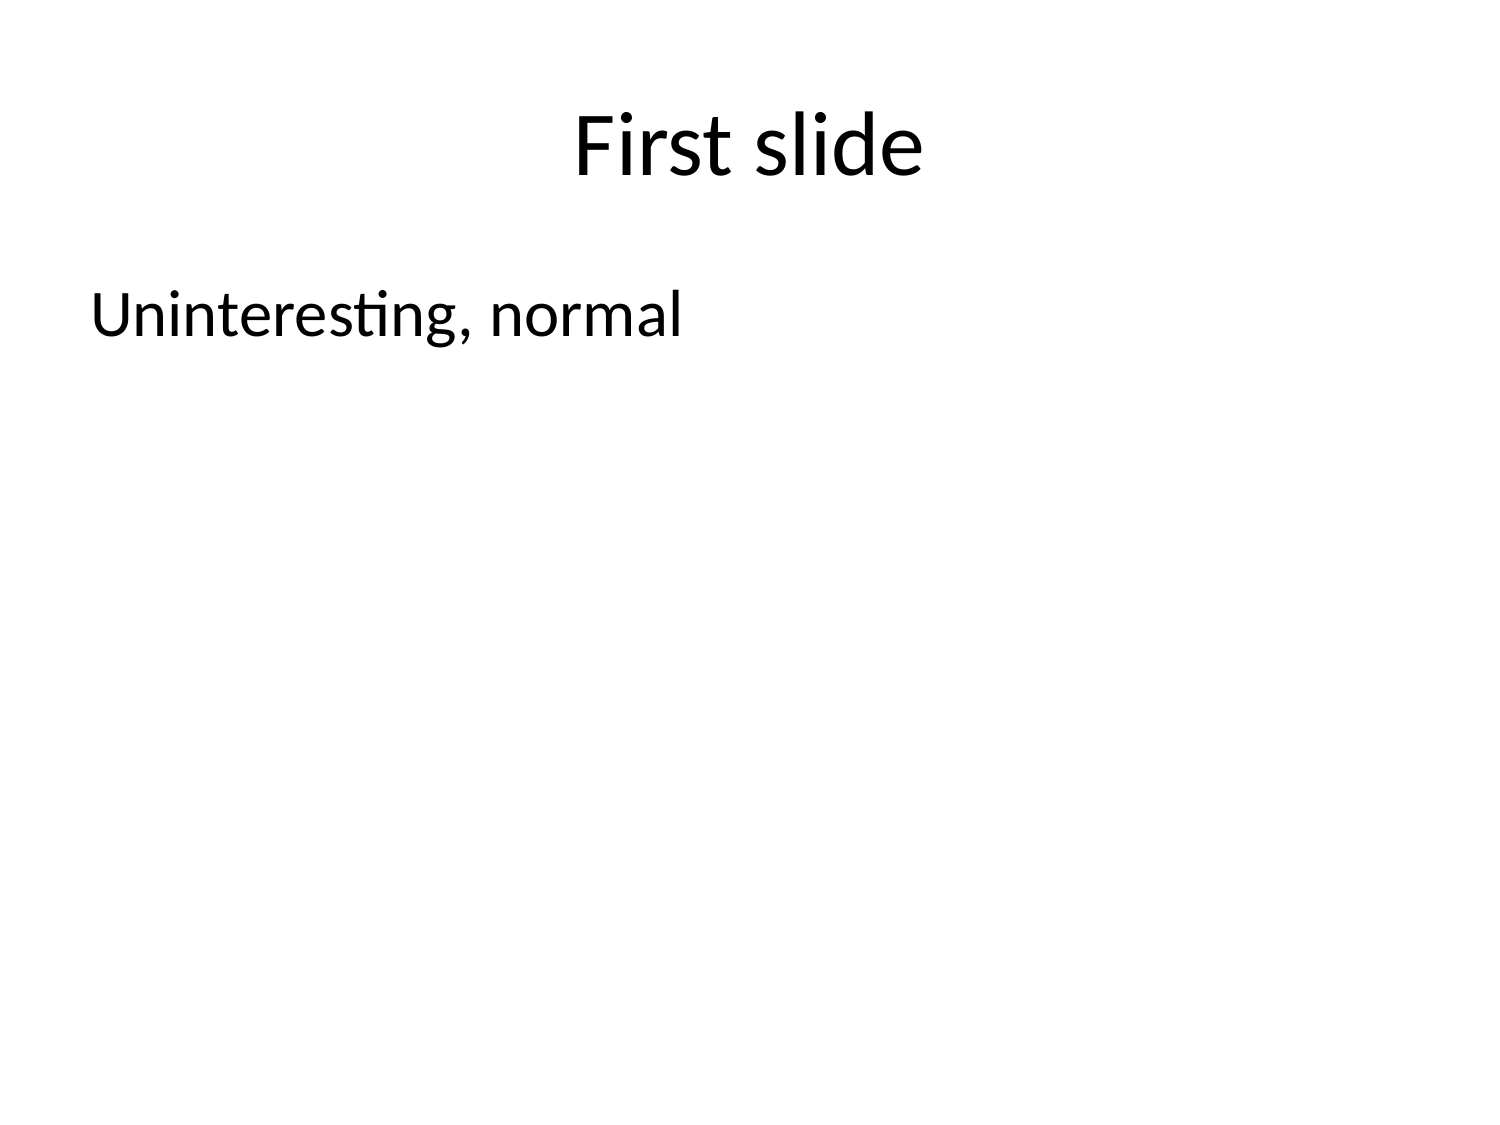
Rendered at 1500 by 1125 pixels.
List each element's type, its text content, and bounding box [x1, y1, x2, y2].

list Uninteresting, normal [75, 262, 1425, 1005]
title First slide [75, 45, 1425, 233]
